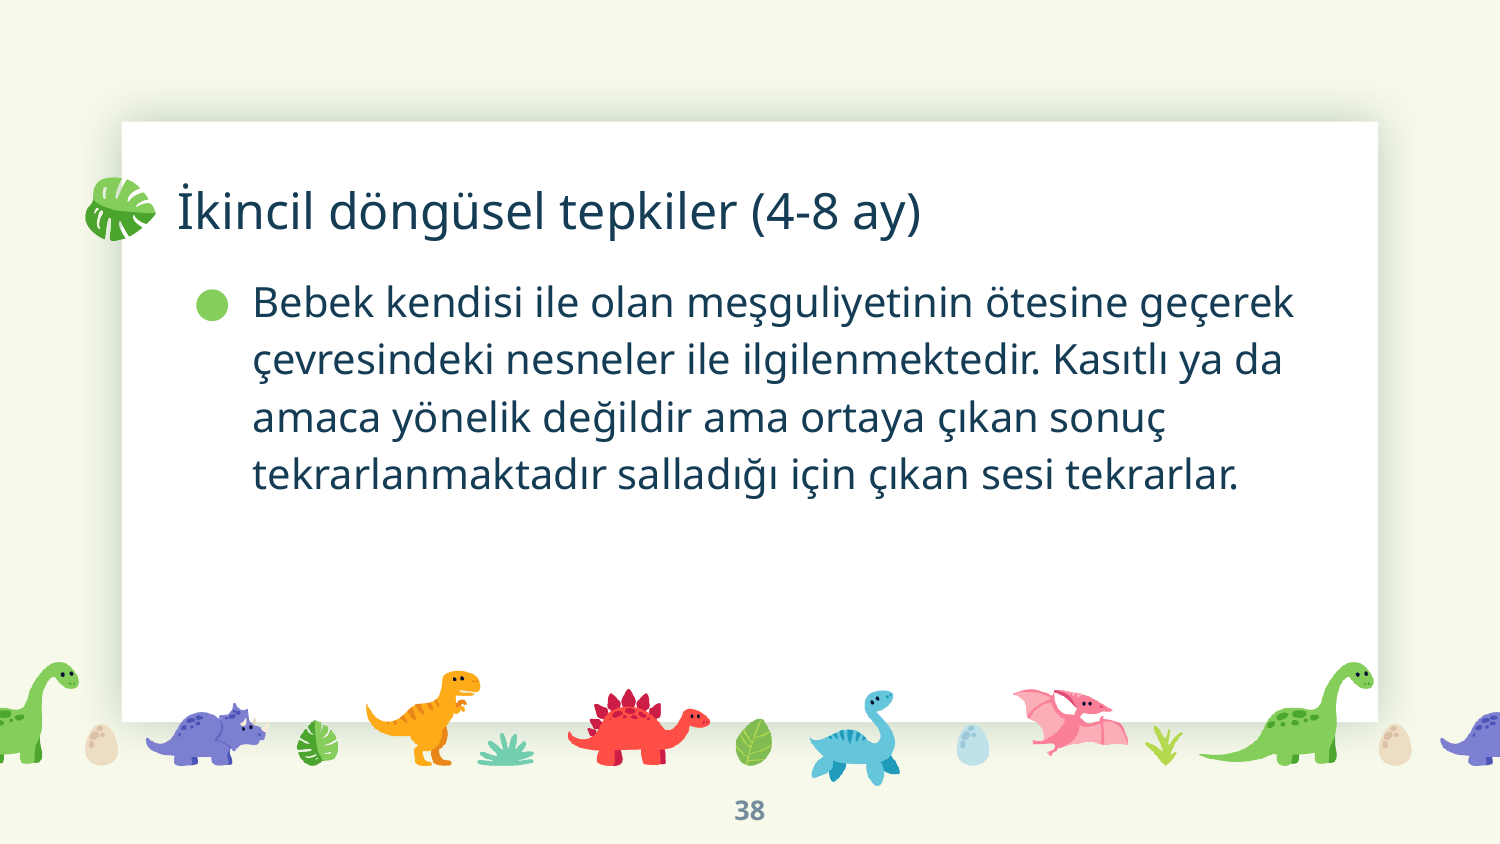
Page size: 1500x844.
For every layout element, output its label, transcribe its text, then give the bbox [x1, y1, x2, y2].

slide_number 38 [705, 779, 795, 844]
title İkincil döngüsel tepkiler (4-8 ay) [177, 185, 1323, 241]
picture [86, 178, 156, 241]
list Bebek kendisi ile olan meşguliyetinin ötesine geçerek çevresindeki nesneler ile ilgilenmektedir. Kasıtlı ya da amaca yönelik değildir ama ortaya çıkan sonuç tekrarlanmaktadır salladığı için çıkan sesi tekrarlar. [177, 267, 1323, 655]
picture [0, 651, 1500, 793]
